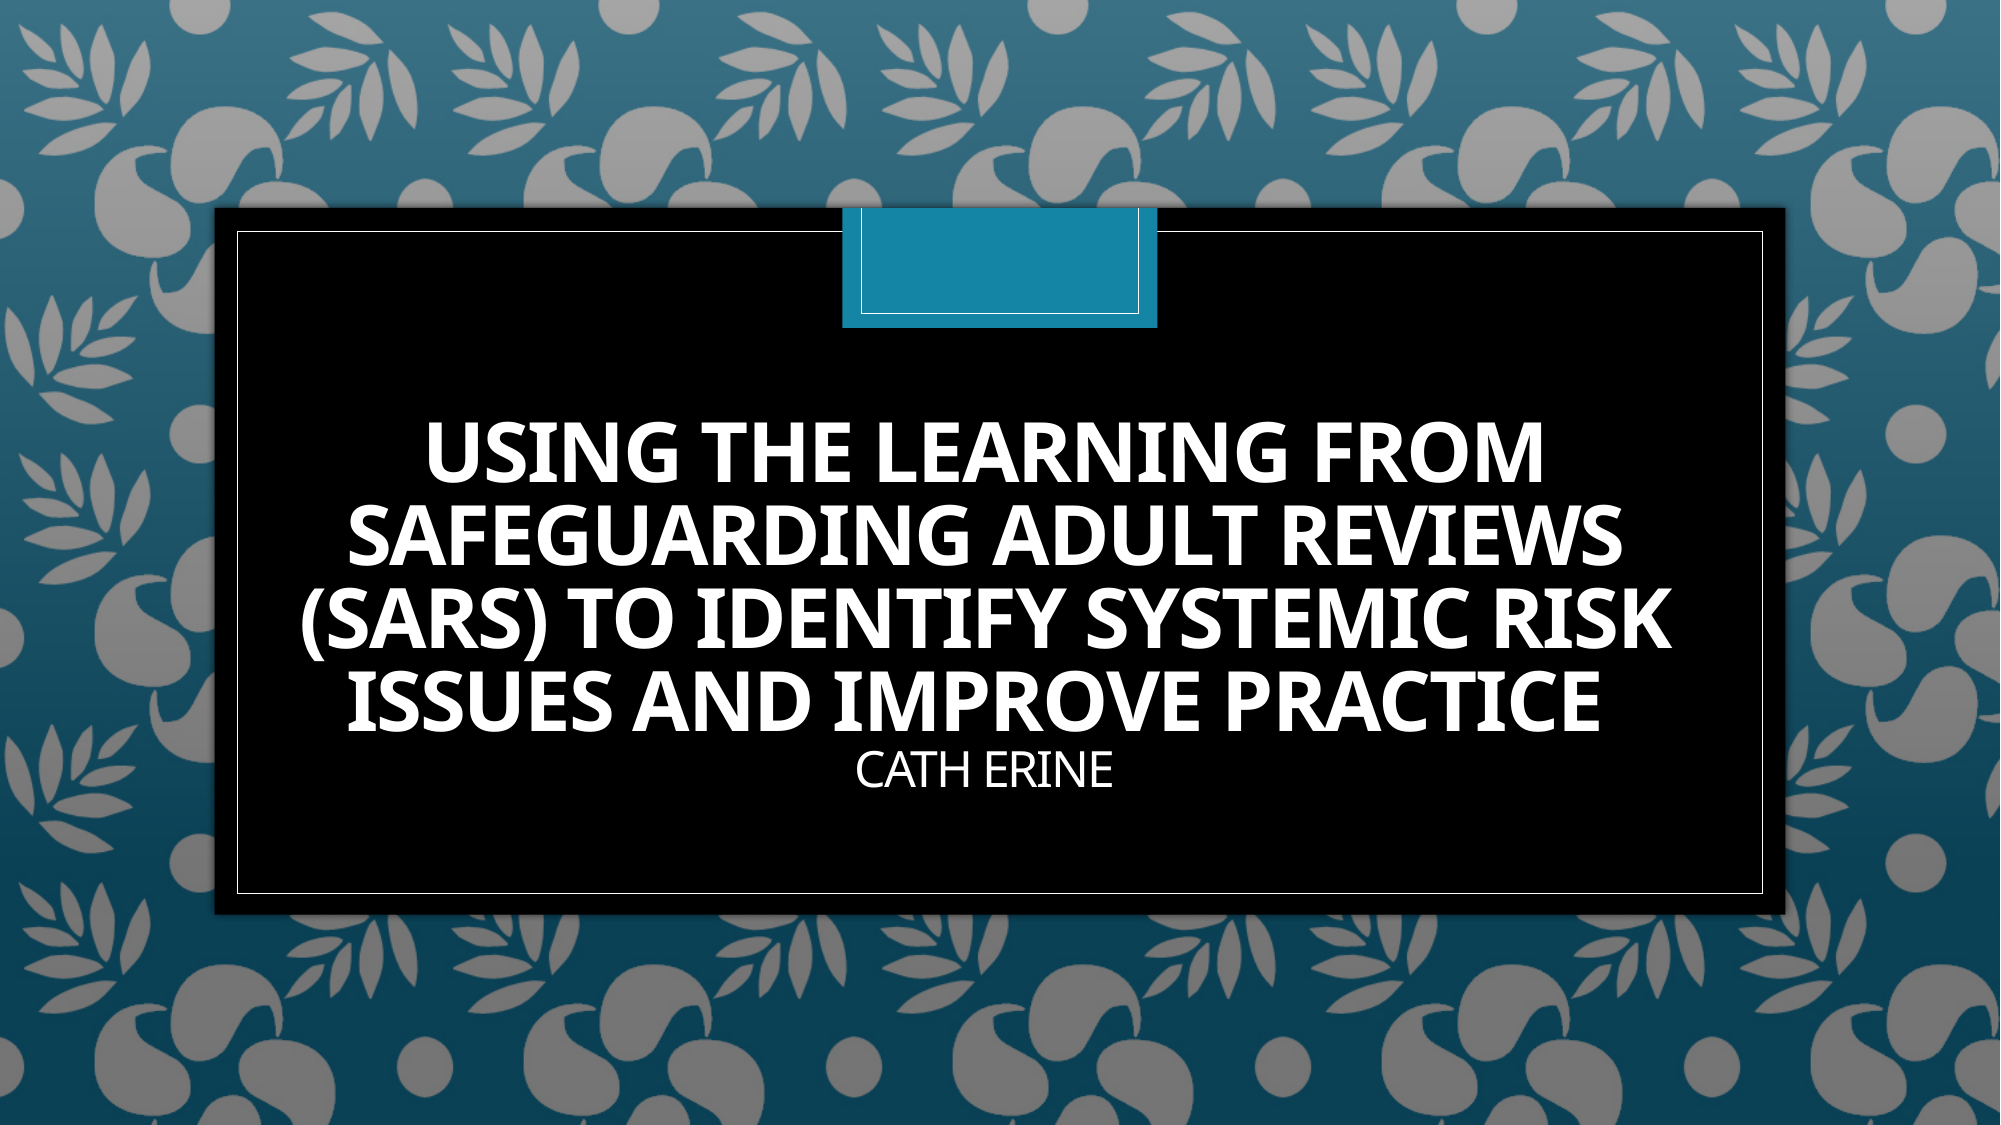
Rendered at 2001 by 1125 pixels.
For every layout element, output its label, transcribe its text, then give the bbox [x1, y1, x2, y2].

title Using the learning from Safeguarding Adult Reviews (SARs) to identify systemic risk issues and improve practice Cath Erine [203, 199, 1767, 1015]
